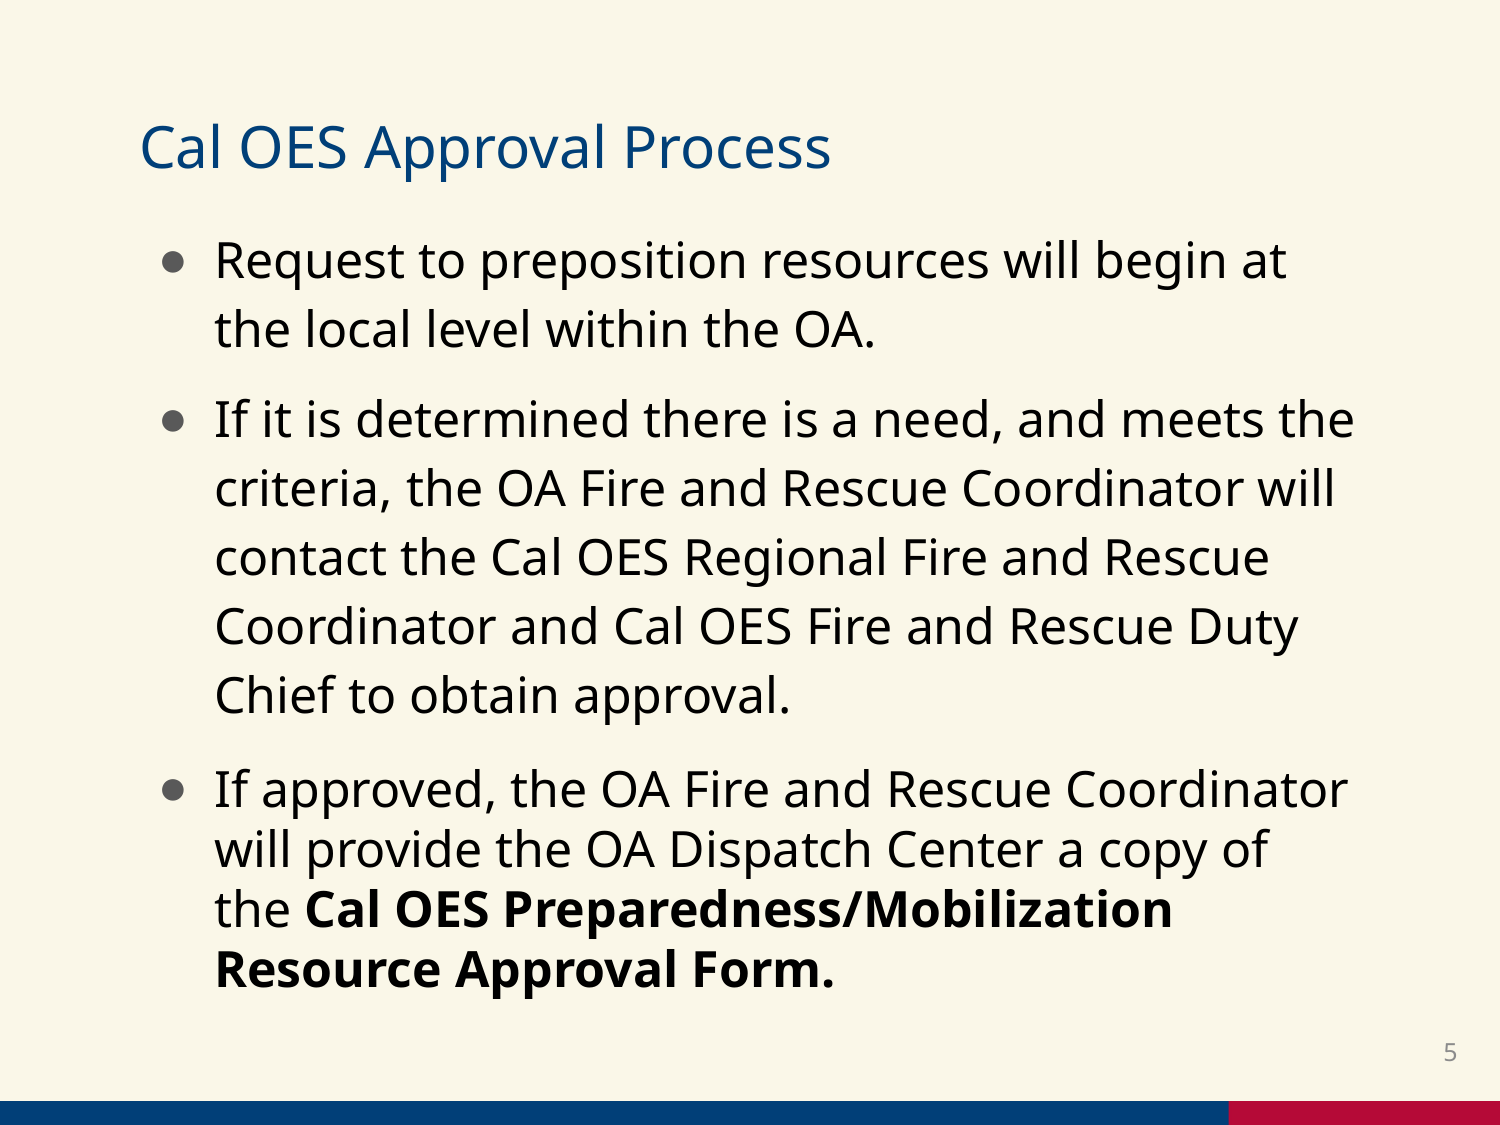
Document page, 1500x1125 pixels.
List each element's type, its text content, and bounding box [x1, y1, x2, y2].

slide_number 5 [1122, 1023, 1473, 1083]
list Request to preposition resources will begin at the local level within the OA. If it is determined there is a need, and meets the criteria, the OA Fire and Rescue Coordinator will contact the Cal OES Regional Fire and Rescue Coordinator and Cal OES Fire and Rescue Duty Chief to obtain approval. If approved, the OA Fire and Rescue Coordinator will provide the OA Dispatch Center a copy of the Cal OES Preparedness/Mobilization Resource Approval Form. [124, 212, 1375, 668]
picture [0, 0, 1500, 1125]
title Cal OES Approval Process [124, 11, 1375, 188]
